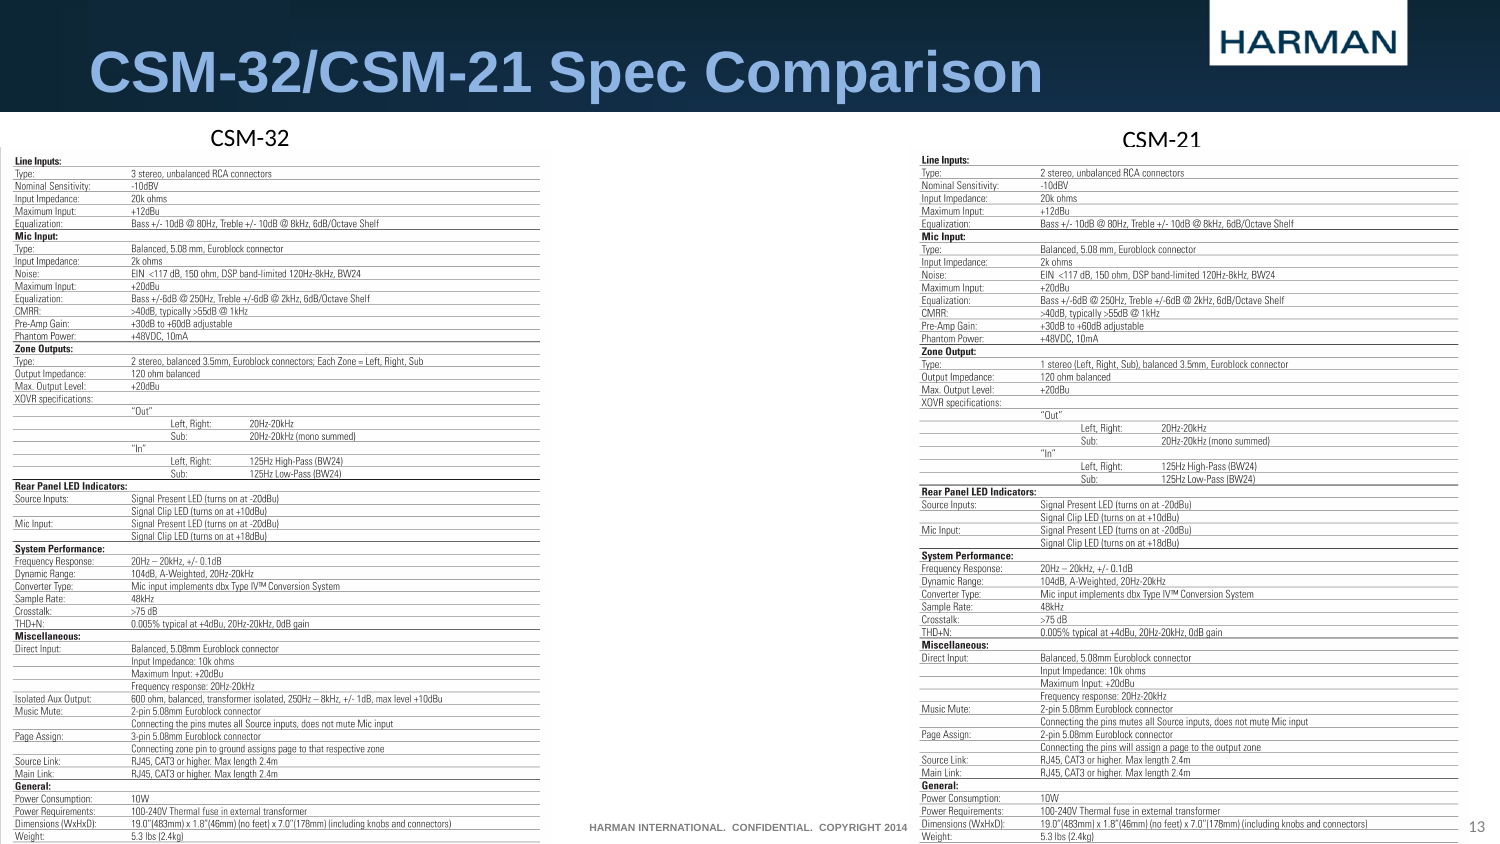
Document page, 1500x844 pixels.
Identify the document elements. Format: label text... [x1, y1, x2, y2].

text_box CSM-32 [195, 114, 317, 146]
picture [0, 0, 1500, 844]
list CSM-32/CSM-21 Spec Comparison [74, 26, 1205, 112]
text_box CSM-21 [1107, 116, 1229, 146]
